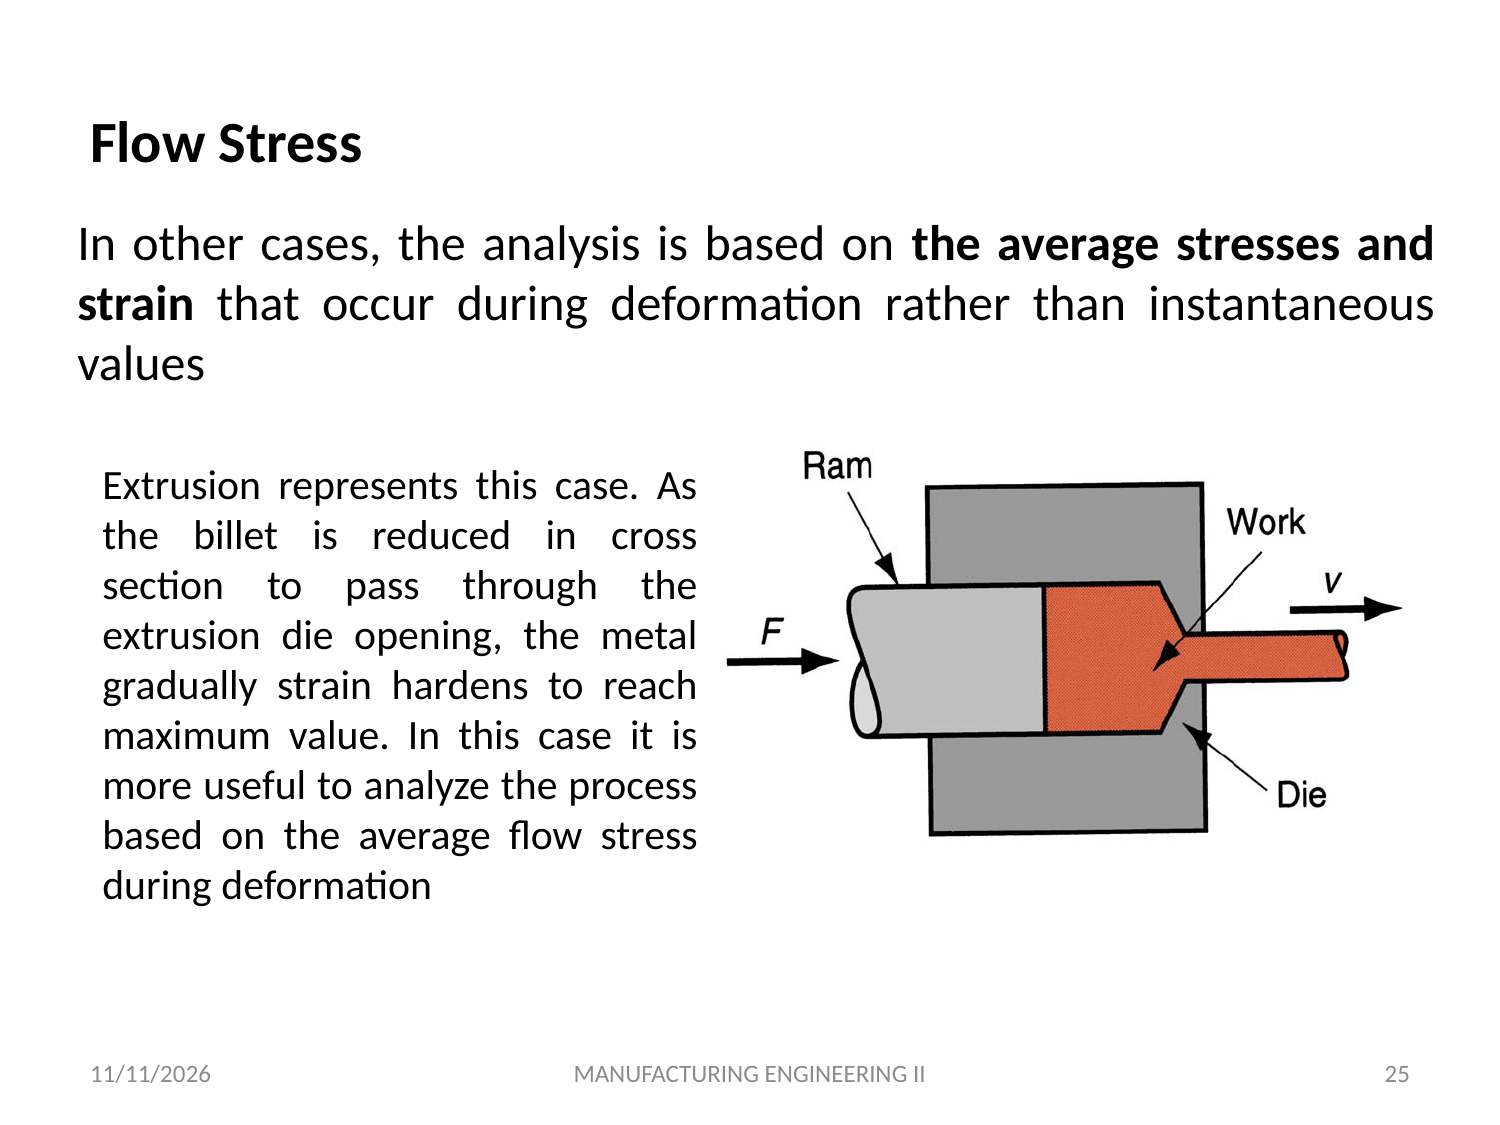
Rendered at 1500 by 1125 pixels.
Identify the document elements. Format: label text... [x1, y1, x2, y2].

title Flow Stress [75, 45, 1425, 203]
picture [687, 412, 1452, 851]
slide_number 25 [1074, 1042, 1425, 1103]
text_box Extrusion represents this case. As the billet is reduced in cross section to pass through the extrusion die opening, the metal gradually strain hardens to reach maximum value. In this case it is more useful to analyze the process based on the average flow stress during deformation [87, 450, 713, 915]
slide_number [75, 1042, 425, 1103]
text_box In other cases, the analysis is based on the average stresses and strain that occur during deformation rather than instantaneous values [62, 203, 1450, 398]
footer MANUFACTURING ENGINEERING II [512, 1042, 988, 1103]
